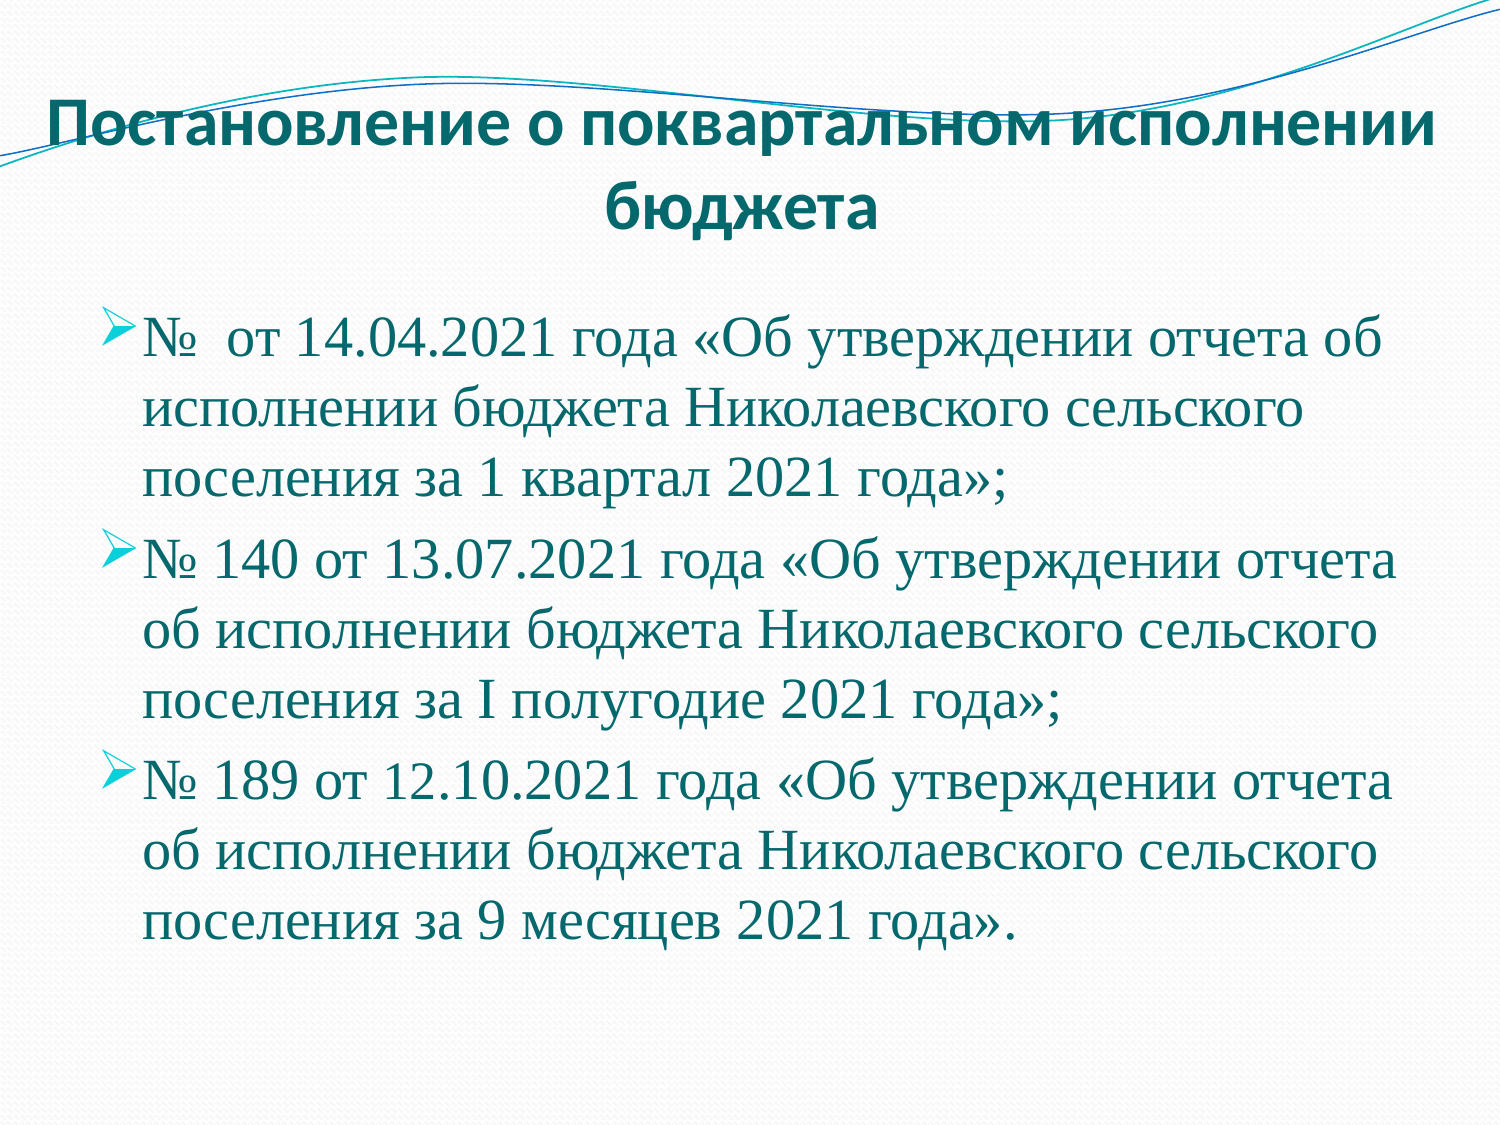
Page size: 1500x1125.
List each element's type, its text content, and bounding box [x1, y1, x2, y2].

title Постановление о поквартальном исполнении бюджета [35, 66, 1450, 244]
list № от 14.04.2021 года «Об утверждении отчета об исполнении бюджета Николаевского сельского поселения за 1 квартал 2021 года»; № 140 от 13.07.2021 года «Об утверждении отчета об исполнении бюджета Николаевского сельского поселения за I полугодие 2021 года»; № 189 от 12.10.2021 года «Об утверждении отчета об исполнении бюджета Николаевского сельского поселения за 9 месяцев 2021 года». [82, 290, 1425, 1047]
